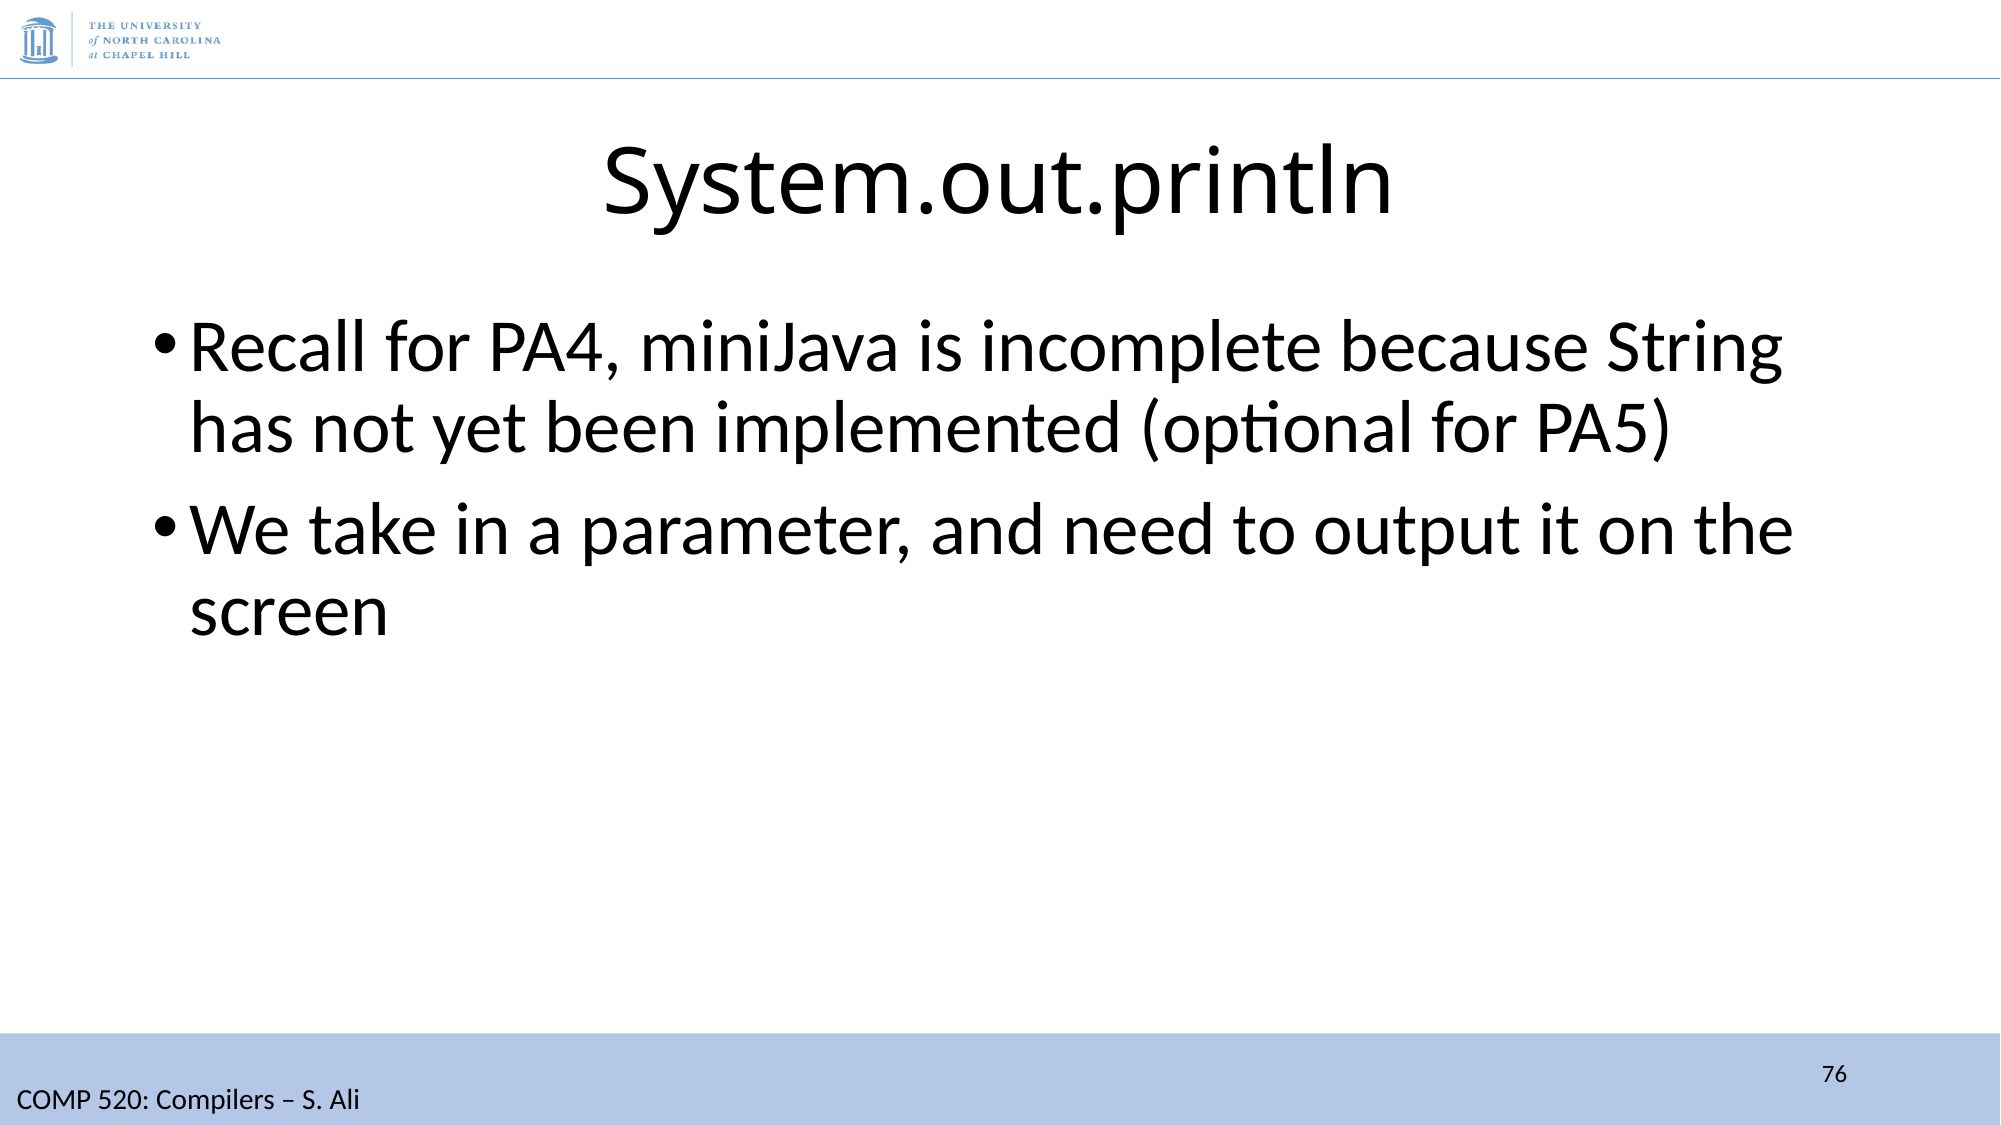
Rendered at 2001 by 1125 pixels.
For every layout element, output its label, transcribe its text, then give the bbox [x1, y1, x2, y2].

text_box COMP 520: Compilers – S. Ali [2, 1072, 376, 1123]
slide_number 76 [1412, 1042, 1863, 1103]
title System.out.println [137, 89, 1863, 278]
picture [16, 12, 228, 67]
list Recall for PA4, miniJava is incomplete because String has not yet been implemented (optional for PA5) We take in a parameter, and need to output it on the screen [137, 299, 1863, 1014]
text_box [0, 1032, 2000, 1125]
